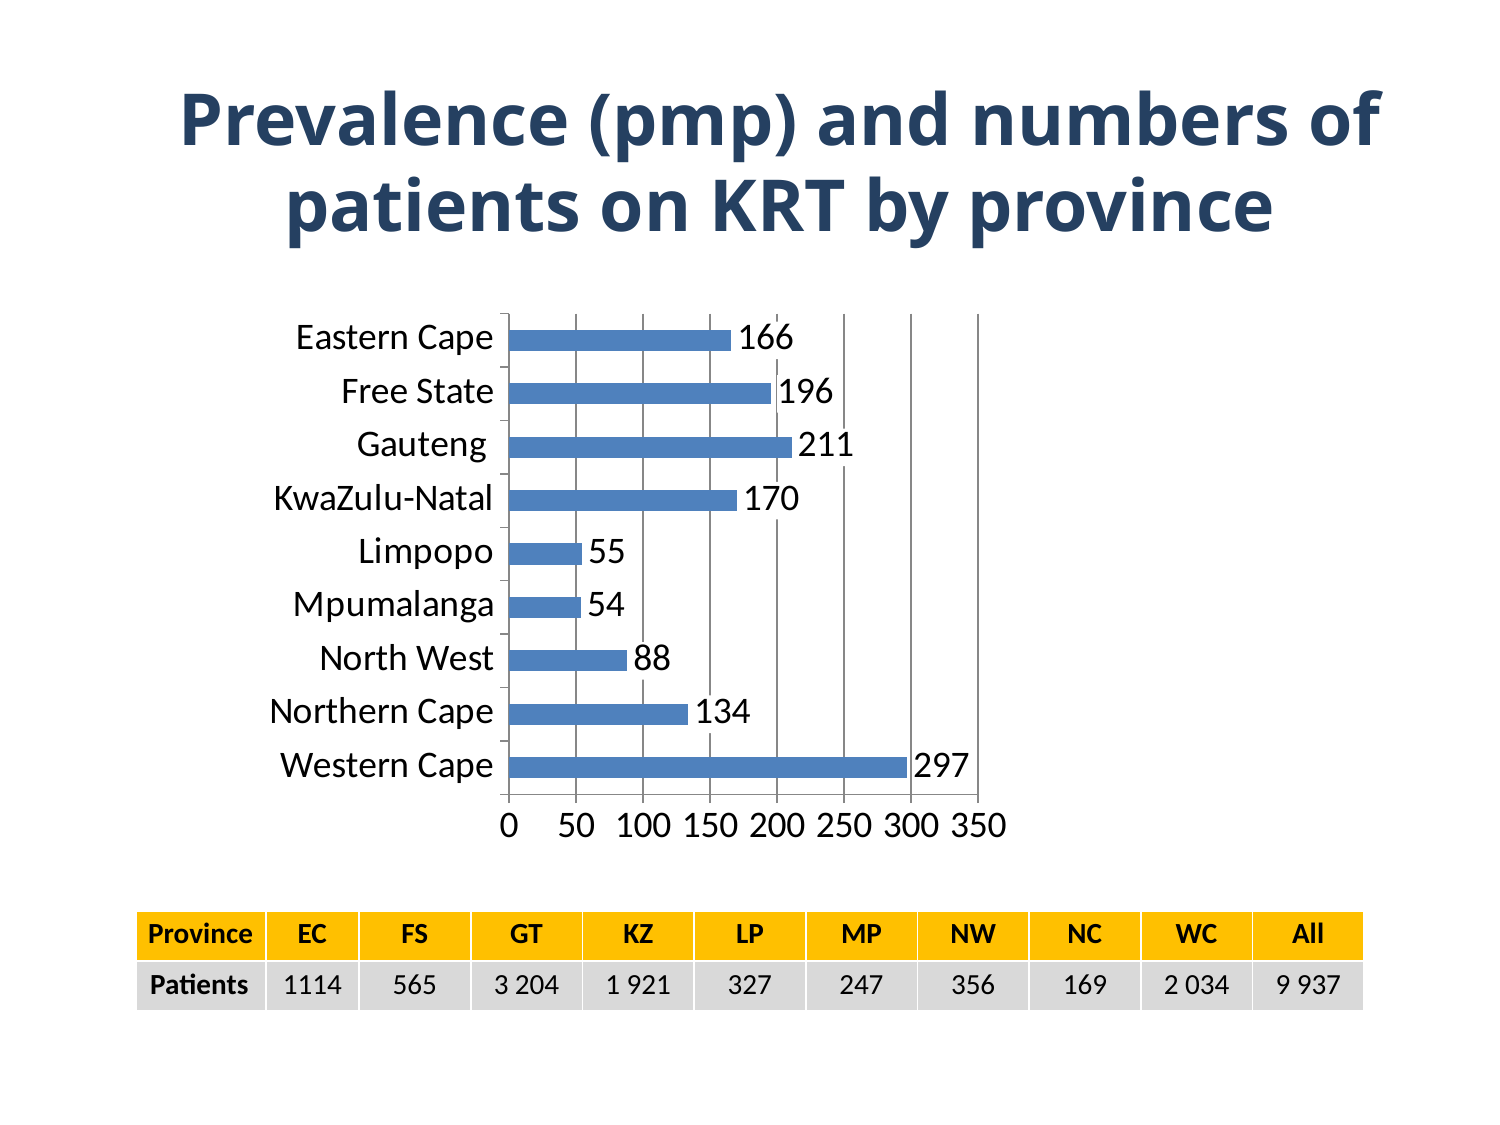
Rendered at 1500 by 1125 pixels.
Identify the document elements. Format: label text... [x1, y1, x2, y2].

table_header MP [807, 912, 917, 960]
table_header All [1253, 912, 1363, 960]
table_header NW [918, 912, 1028, 960]
table_cell Patients [137, 962, 265, 1010]
table_cell 356 [918, 962, 1028, 1010]
table_cell 1114 [267, 962, 358, 1010]
table_header NC [1030, 912, 1140, 960]
table_cell 169 [1030, 962, 1140, 1010]
table_cell 2 034 [1142, 962, 1252, 1010]
chart [253, 302, 1022, 859]
table_cell 565 [360, 962, 470, 1010]
table_header EC [267, 912, 358, 960]
table_cell 3 204 [472, 962, 582, 1010]
table_header KZ [583, 912, 693, 960]
table_cell 247 [807, 962, 917, 1010]
table_header FS [360, 912, 470, 960]
title Prevalence (pmp) and numbers of patients on KRT by province [112, 66, 1447, 254]
table_header WC [1142, 912, 1252, 960]
table_cell 327 [695, 962, 805, 1010]
table_cell 9 937 [1253, 962, 1363, 1010]
table_header GT [472, 912, 582, 960]
table_header Province [137, 912, 265, 960]
table_header LP [695, 912, 805, 960]
table_cell 1 921 [583, 962, 693, 1010]
